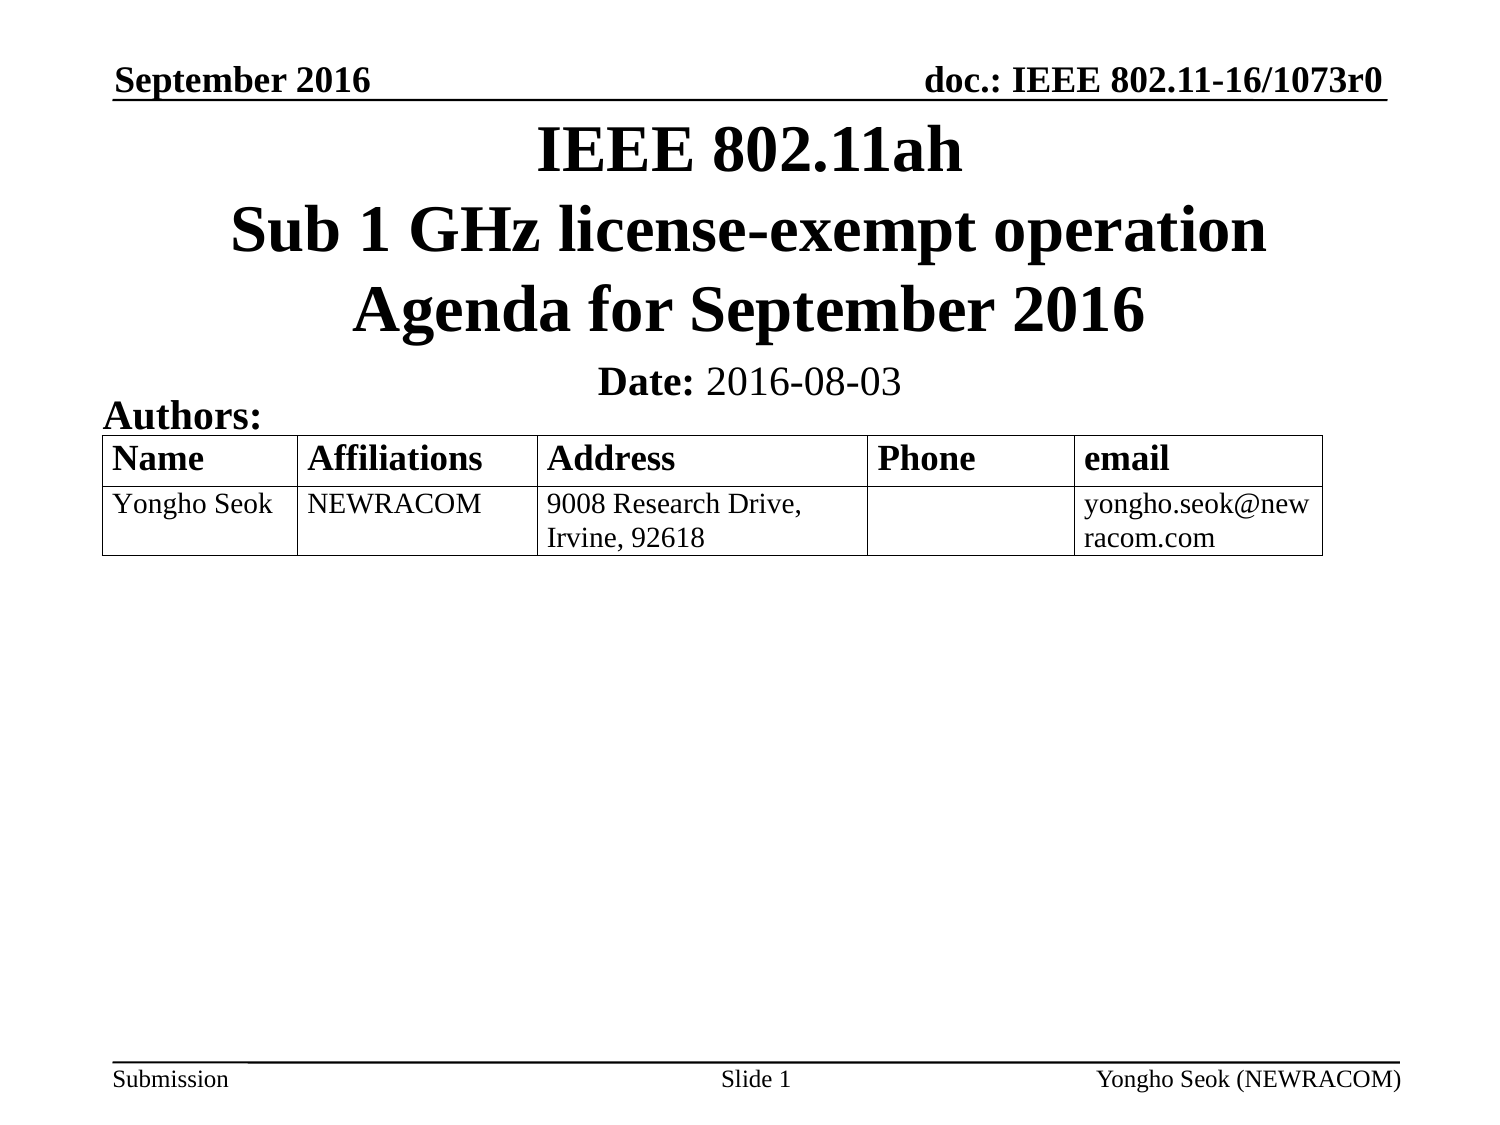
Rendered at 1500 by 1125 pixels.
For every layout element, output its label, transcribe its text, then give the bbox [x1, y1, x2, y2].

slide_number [114, 54, 374, 101]
title IEEE 802.11ah Sub 1 GHz license-exempt operation Agenda for September 2016 [112, 137, 1388, 313]
footer Yongho Seok (NEWRACOM) [1092, 1061, 1402, 1093]
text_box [88, 435, 1395, 1058]
text_box Authors: [87, 380, 325, 434]
list Date: 2016-08-03 [112, 346, 1388, 410]
slide_number Slide 1 [712, 1065, 800, 1093]
